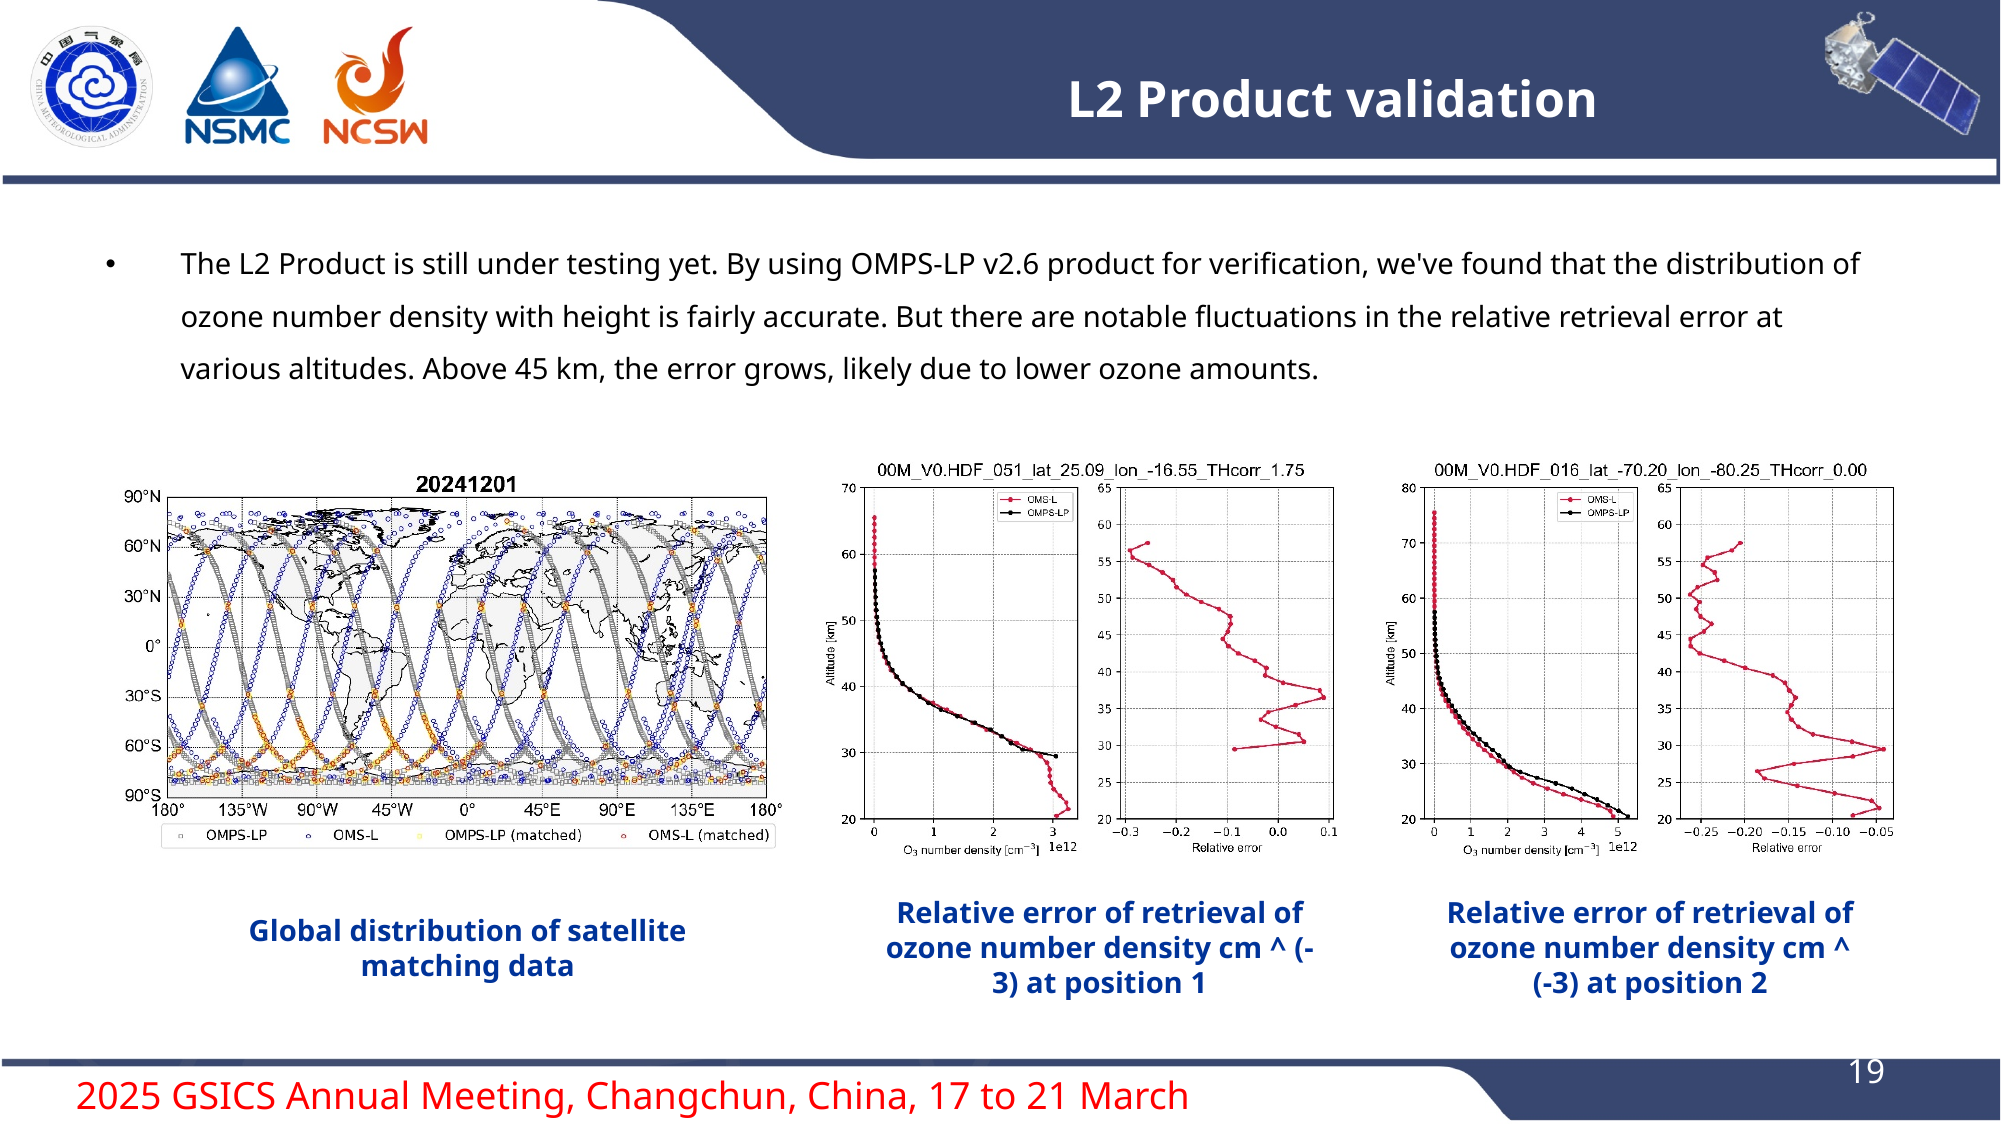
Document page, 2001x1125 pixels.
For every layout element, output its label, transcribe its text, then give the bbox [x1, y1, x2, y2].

picture [0, 0, 2001, 1125]
text_box The L2 Product is still under testing yet. By using OMPS-LP v2.6 product for verification, we've found that the distribution of ozone number density with height is fairly accurate. But there are notable fluctuations in the relative retrieval error at various altitudes. Above 45 km, the error grows, likely due to lower ozone amounts. [90, 220, 1888, 427]
title L2 Product validation [765, 0, 1900, 201]
text_box 2025 GSICS Annual Meeting, Changchun, China, 17 to 21 March [61, 1041, 2000, 1125]
text_box Relative error of retrieval of ozone number density cm ^ (-3) at position 1 [865, 886, 1334, 1007]
text_box Global distribution of satellite matching data [196, 904, 740, 990]
text_box Relative error of retrieval of ozone number density cm ^ (-3) at position 2 [1427, 886, 1874, 1007]
slide_number 19 [1433, 1042, 1900, 1103]
